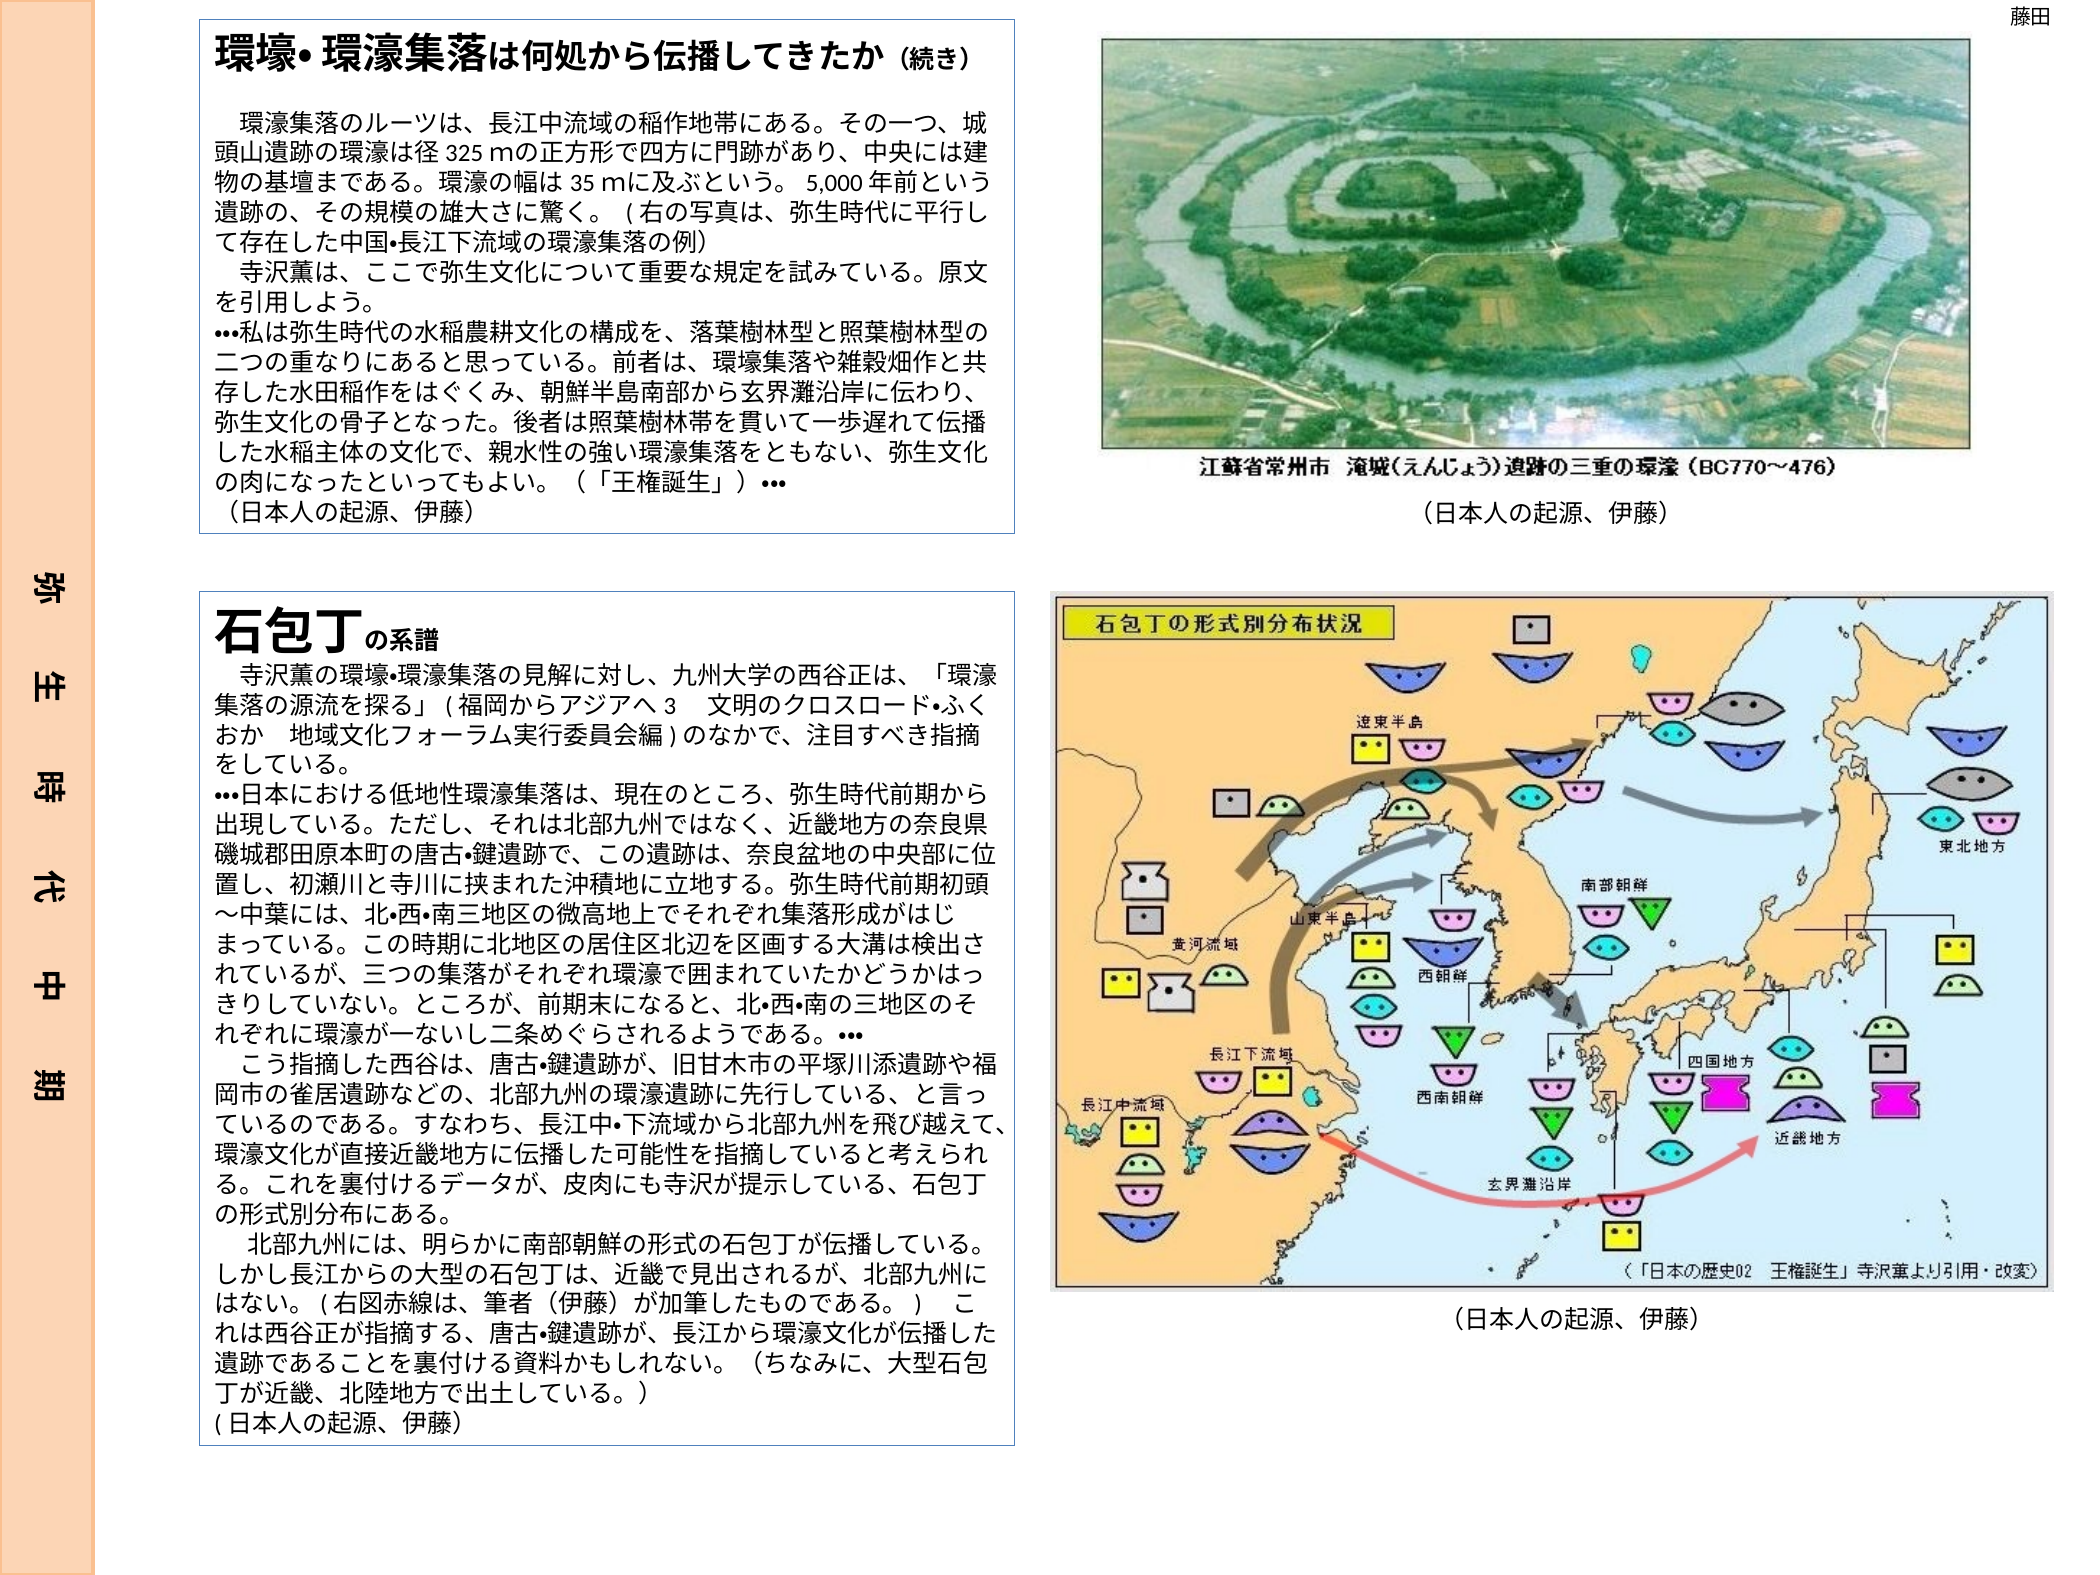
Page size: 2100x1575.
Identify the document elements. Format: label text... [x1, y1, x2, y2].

text_box [0, 0, 95, 1575]
text_box 石包丁の系譜 寺沢薫の環壕・環濠集落の見解に対し、九州大学の西谷正は、「環濠集落の源流を探る」(福岡からアジアへ3 文明のクロスロード・ふくおか 地域文化フォーラム実行委員会編)のなかで、注目すべき指摘をしている。 ・・・日本における低地性環濠集落は、現在のところ、弥生時代前期から出現している。ただし、それは北部九州ではなく、近畿地方の奈良県磯城郡田原本町の唐古・鍵遺跡で、この遺跡は、奈良盆地の中央部に位置し、初瀬川と寺川に挟まれた沖積地に立地する。弥生時代前期初頭～中葉には、北・西・南三地区の微高地上でそれぞれ集落形成がはじまっている。この時期に北地区の居住区北辺を区画する大溝は検出されているが、三つの集落がそれぞれ環濠で囲まれていたかどうかはっきりしていない。ところが、前期末になると、北・西・南の三地区のそれぞれに環濠が一ないし二条めぐらされるようである。・・・ こう指摘した西谷は、唐古・鍵遺跡が、旧甘木市の平塚川添遺跡や福岡市の雀居遺跡などの、北部九州の環濠遺跡に先行している、と言っているのである。すなわち、長江中・下流域から北部九州を飛び越えて、環濠文化が直接近畿地方に伝播した可能性を指摘していると考えられる。これを裏付けるデータが、皮肉にも寺沢が提示している、石包丁の形式別分布にある。 北部九州には、明らかに南部朝鮮の形式の石包丁が伝播している。しかし長江からの大型の石包丁は、近畿で見出されるが、北部九州にはない。(右図赤線は、筆者（伊藤）が加筆したものである。) これは西谷正が指摘する、唐古・鍵遺跡が、長江から環濠文化が伝播した遺跡であることを裏付ける資料かもしれない。（ちなみに、大型石包丁が近畿、北陸地方で出土している。） (日本人の起源、伊藤） [199, 591, 1015, 1446]
text_box 環壕・ 環濠集落は何処から伝播してきたか（続き） 環濠集落のルーツは、長江中流域の稲作地帯にある。その一つ、城頭山遺跡の環濠は径325ｍの正方形で四方に門跡があり、中央には建物の基壇まである。環濠の幅は35ｍに及ぶという。5,000年前という遺跡の、その規模の雄大さに驚く。 (右の写真は、弥生時代に平行して存在した中国・長江下流域の環濠集落の例） 寺沢薫は、ここで弥生文化について重要な規定を試みている。原文を引用しよう。 ・・・私は弥生時代の水稲農耕文化の構成を、落葉樹林型と照葉樹林型の二つの重なりにあると思っている。前者は、環壕集落や雑穀畑作と共存した水田稲作をはぐくみ、朝鮮半島南部から玄界灘沿岸に伝わり、弥生文化の骨子となった。後者は照葉樹林帯を貫いて一歩遅れて伝播した水稲主体の文化で、親水性の強い環濠集落をともない、弥生文化の肉になったといってもよい。（「王権誕生」）・・・ （日本人の起源、伊藤） [199, 19, 1015, 534]
text_box 弥 生 時 代 中 期 [7, 556, 78, 992]
text_box （日本人の起源、伊藤） [1393, 495, 1699, 535]
picture [1049, 591, 2055, 1292]
picture [1096, 31, 1978, 487]
text_box （日本人の起源、伊藤） [1424, 1300, 1730, 1341]
text_box 藤田 [1995, 0, 2067, 36]
